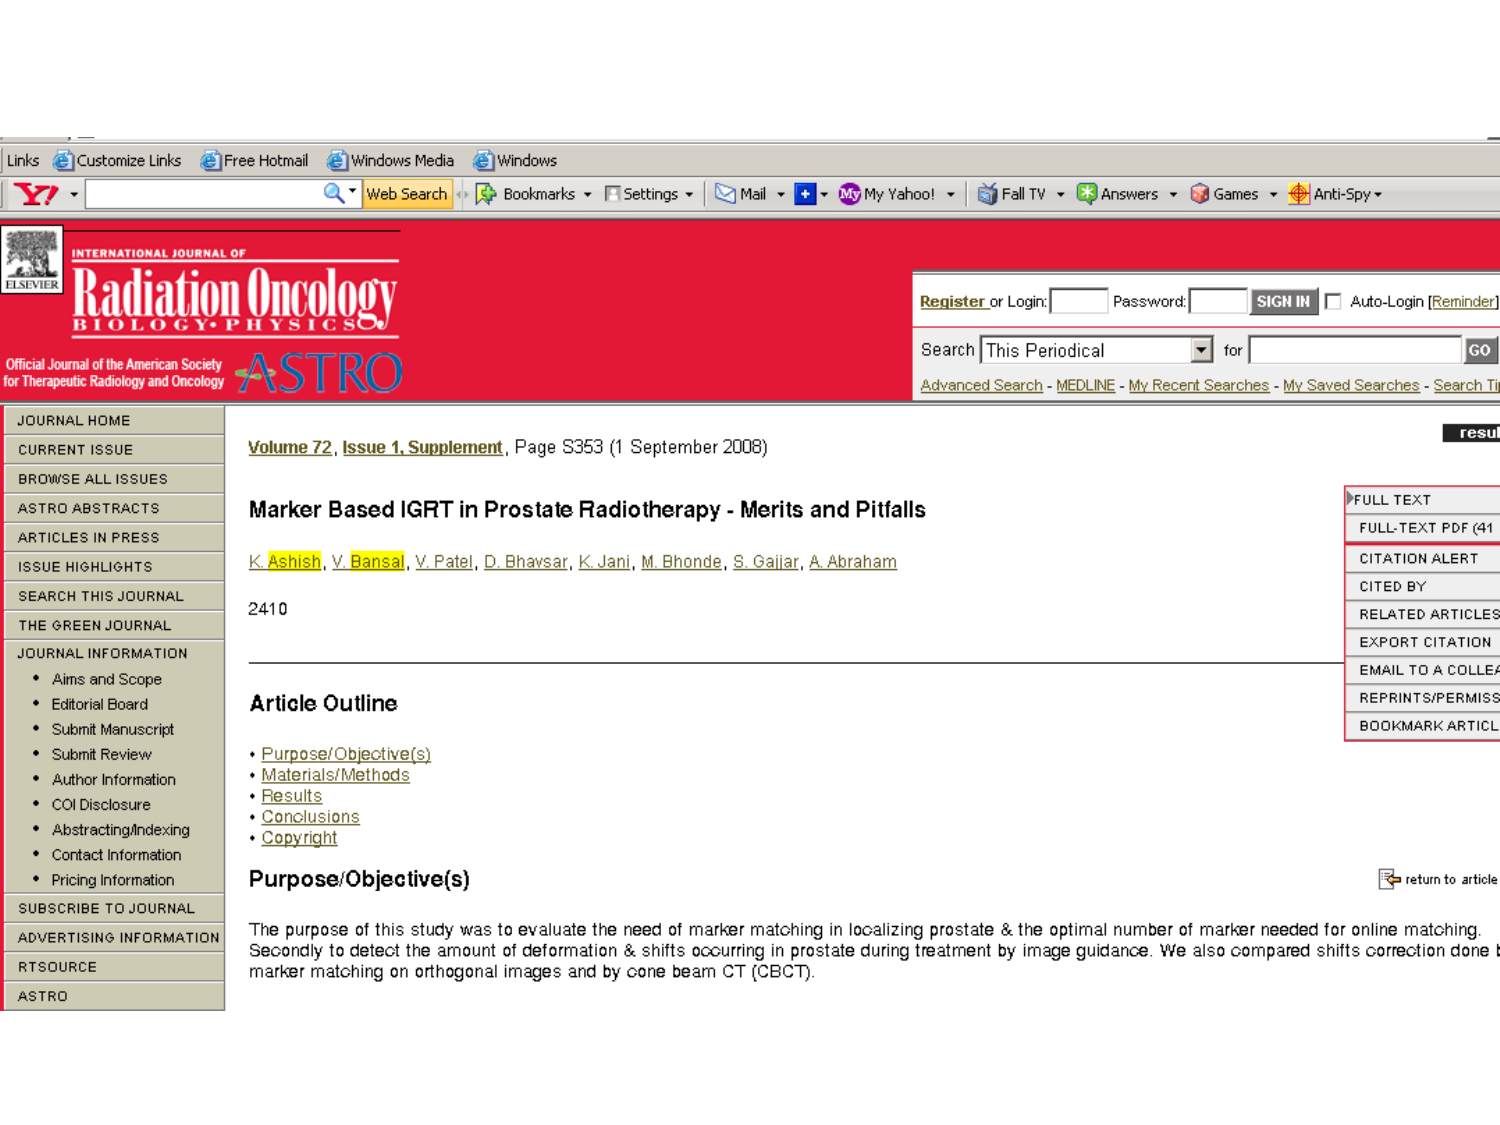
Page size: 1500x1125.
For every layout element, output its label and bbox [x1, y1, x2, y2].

picture [0, 137, 1500, 1011]
